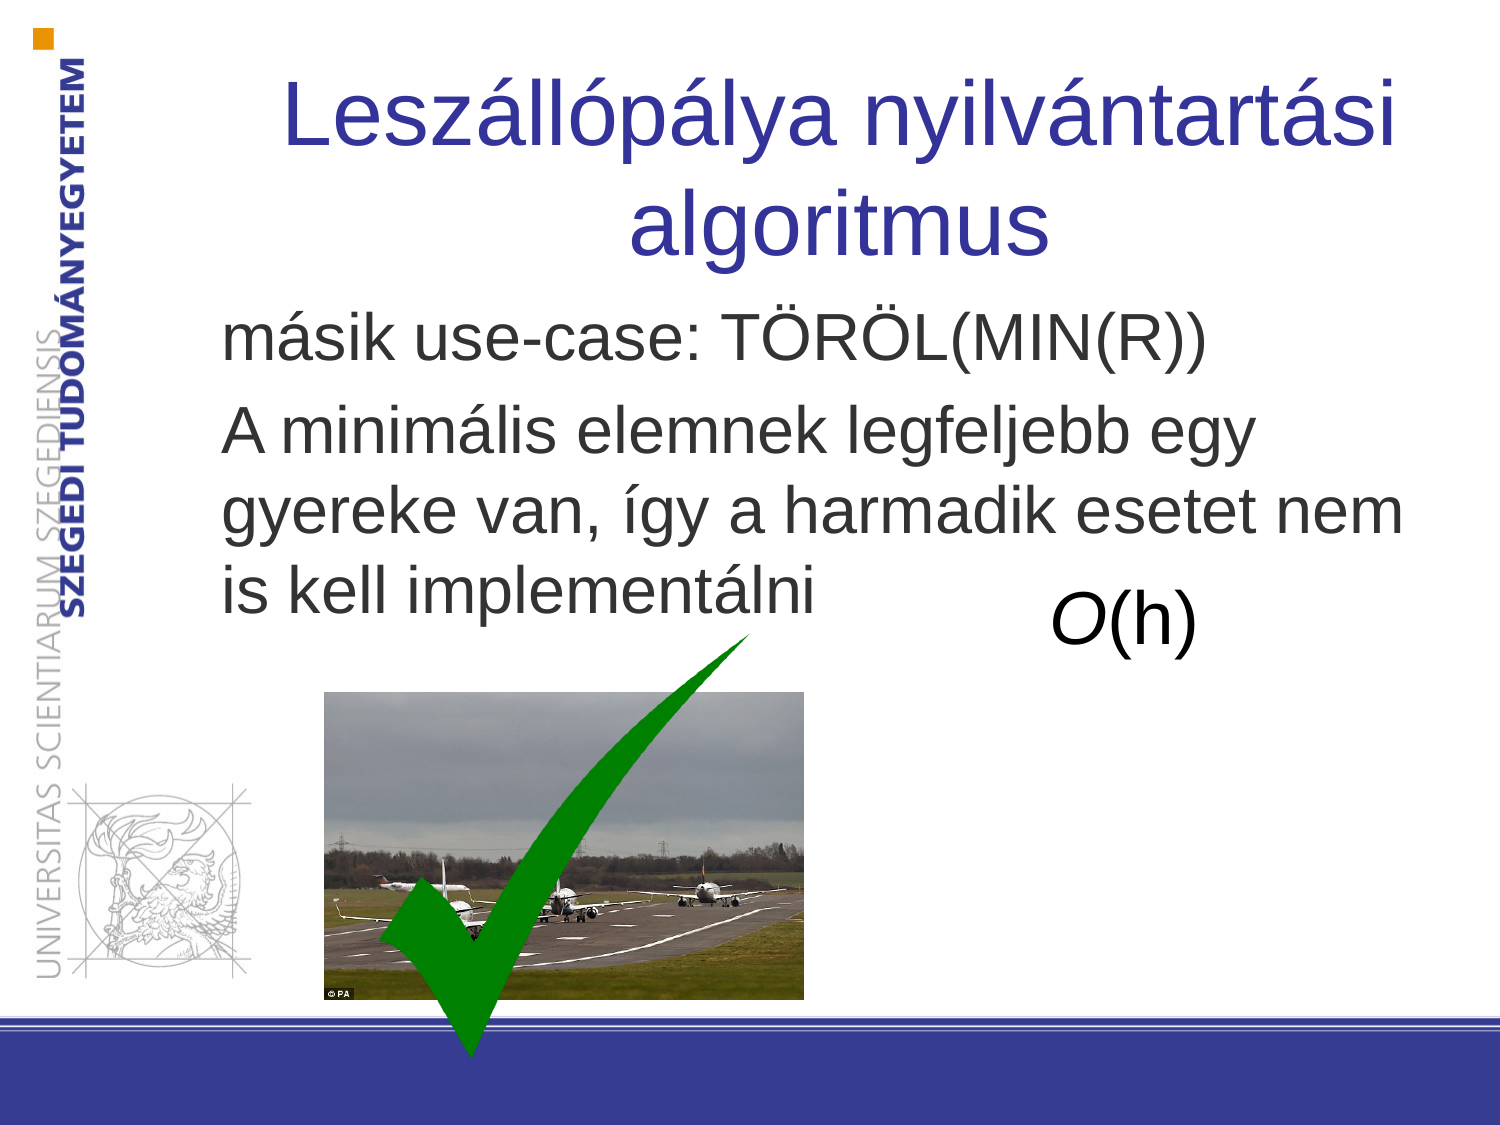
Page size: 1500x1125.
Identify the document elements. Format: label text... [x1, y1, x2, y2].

list másik use-case: TÖRÖL(MIN(R)) A minimális elemnek legfeljebb egy gyereke van, így a harmadik esetet nem is kell implementálni [206, 286, 1425, 1000]
picture [0, 0, 1500, 1125]
text_box Leszállópálya nyilvántartási algoritmus [231, 70, 1450, 258]
text_box O(h) [1034, 562, 1215, 668]
